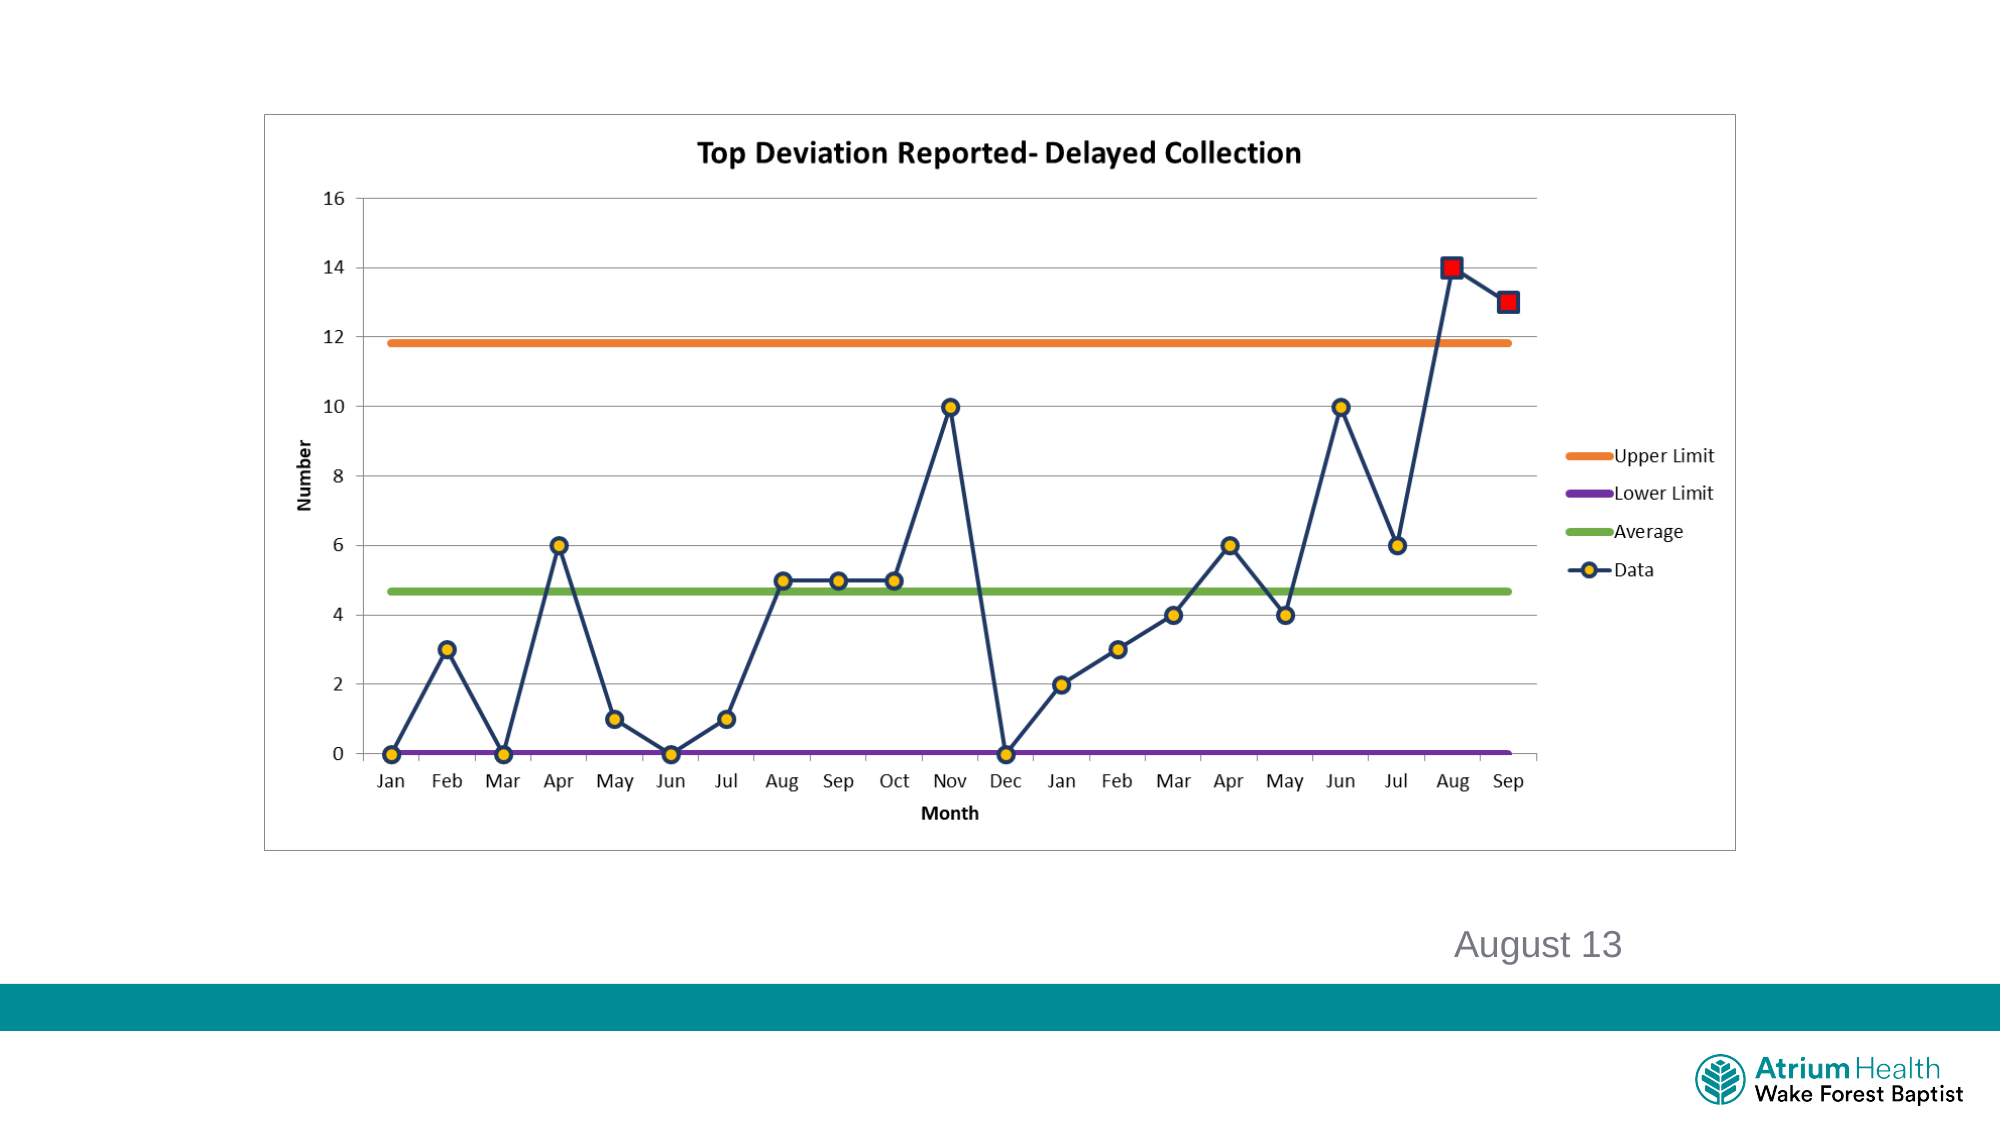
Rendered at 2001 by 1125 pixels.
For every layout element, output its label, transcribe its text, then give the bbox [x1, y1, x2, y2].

picture [264, 114, 1736, 851]
picture [1695, 1054, 1963, 1106]
text_box August 13 [1439, 912, 1646, 973]
